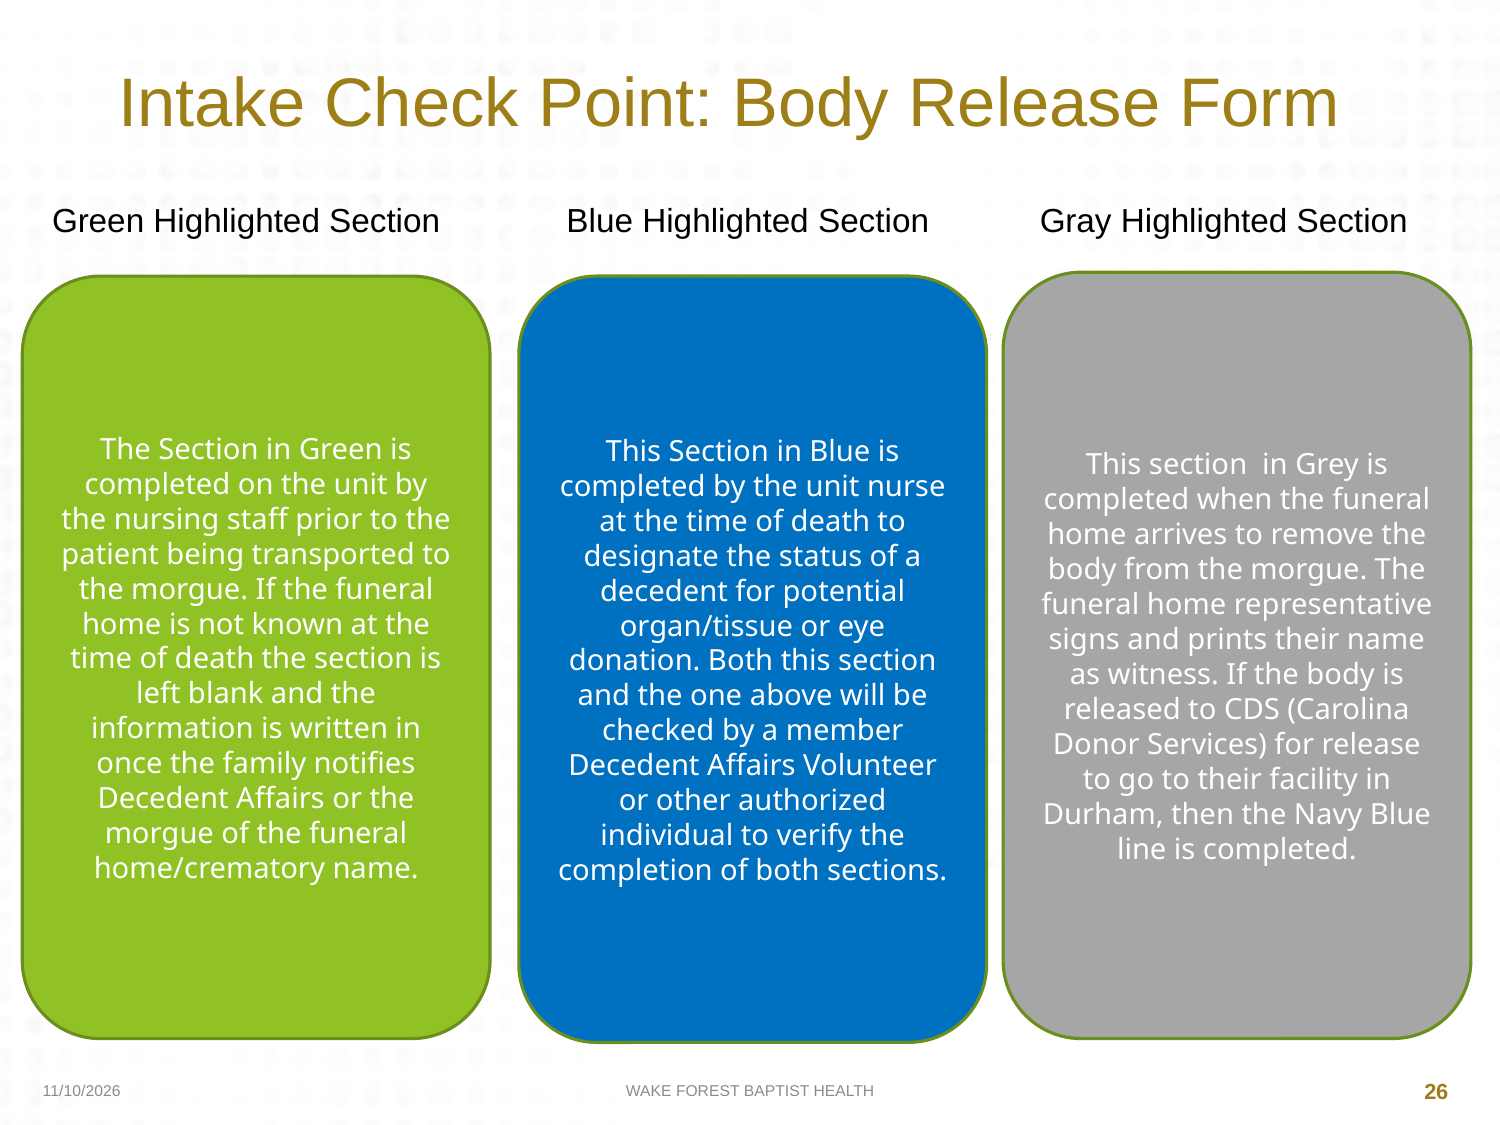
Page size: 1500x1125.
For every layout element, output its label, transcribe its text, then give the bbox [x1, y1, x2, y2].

list Green Highlighted Section Blue Highlighted Section Gray Highlighted Section [27, 191, 1466, 1043]
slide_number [27, 1060, 366, 1121]
text_box The Section in Green is completed on the unit by the nursing staff prior to the patient being transported to the morgue. If the funeral home is not known at the time of death the section is left blank and the information is written in once the family notifies Decedent Affairs or the morgue of the funeral home/crematory name. [22, 276, 491, 1039]
footer WAKE FOREST BAPTIST HEALTH [496, 1060, 1004, 1121]
text_box This section in Grey is completed when the funeral home arrives to remove the body from the morgue. The funeral home representative signs and prints their name as witness. If the body is released to CDS (Carolina Donor Services) for release to go to their facility in Durham, then the Navy Blue line is completed. [1003, 272, 1471, 1039]
title Intake Check Point: Body Release Form [103, 59, 1397, 191]
slide_number 26 [1125, 1060, 1464, 1121]
text_box This Section in Blue is completed by the unit nurse at the time of death to designate the status of a decedent for potential organ/tissue or eye donation. Both this section and the one above will be checked by a member Decedent Affairs Volunteer or other authorized individual to verify the completion of both sections. [518, 276, 987, 1043]
